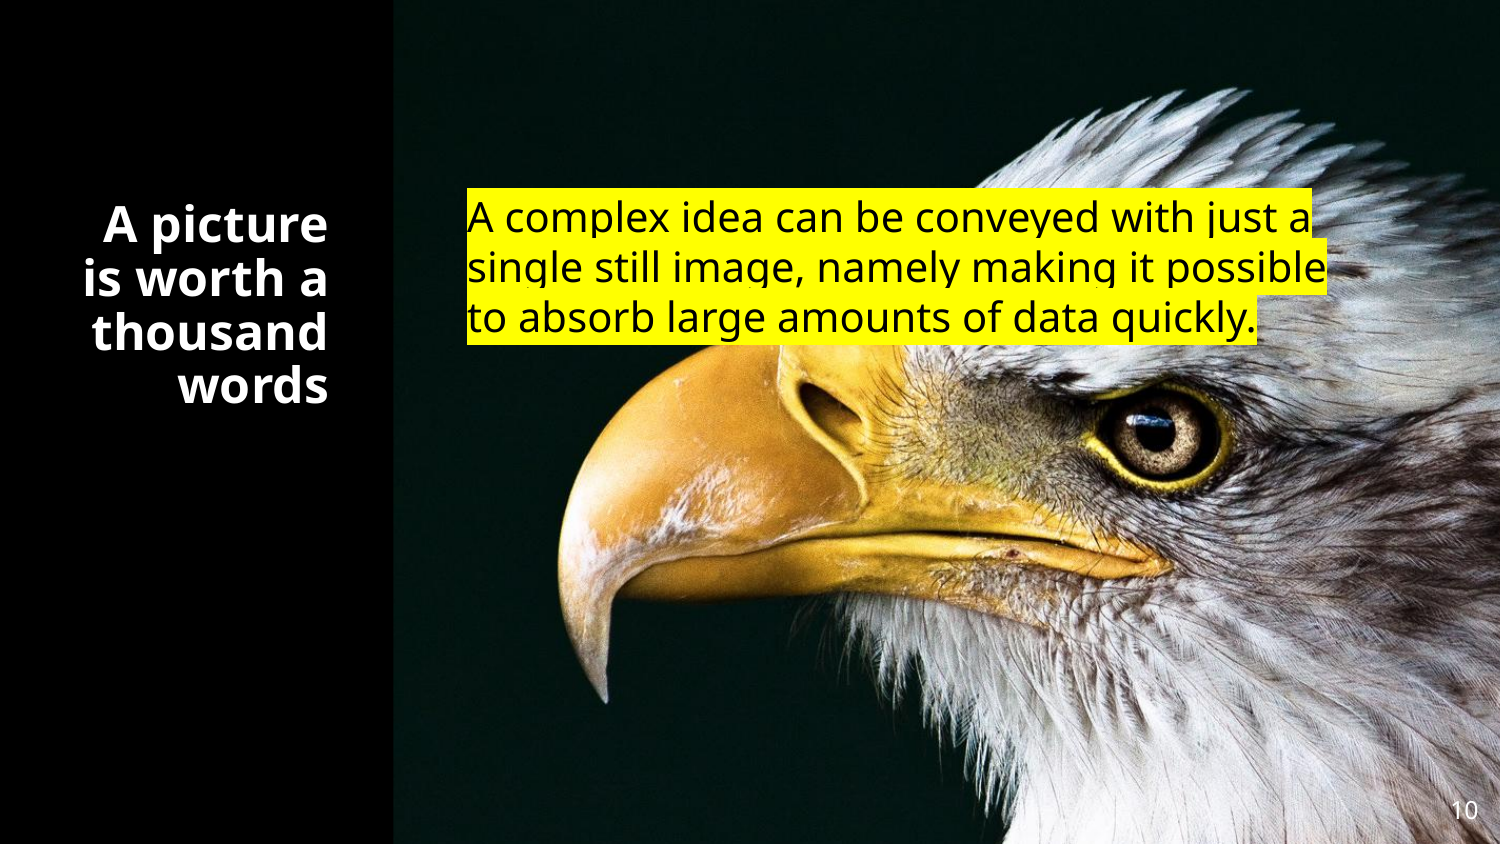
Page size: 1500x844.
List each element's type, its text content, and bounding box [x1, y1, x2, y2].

title A picture is worth a thousand words [46, 185, 345, 429]
picture [392, 0, 1500, 844]
